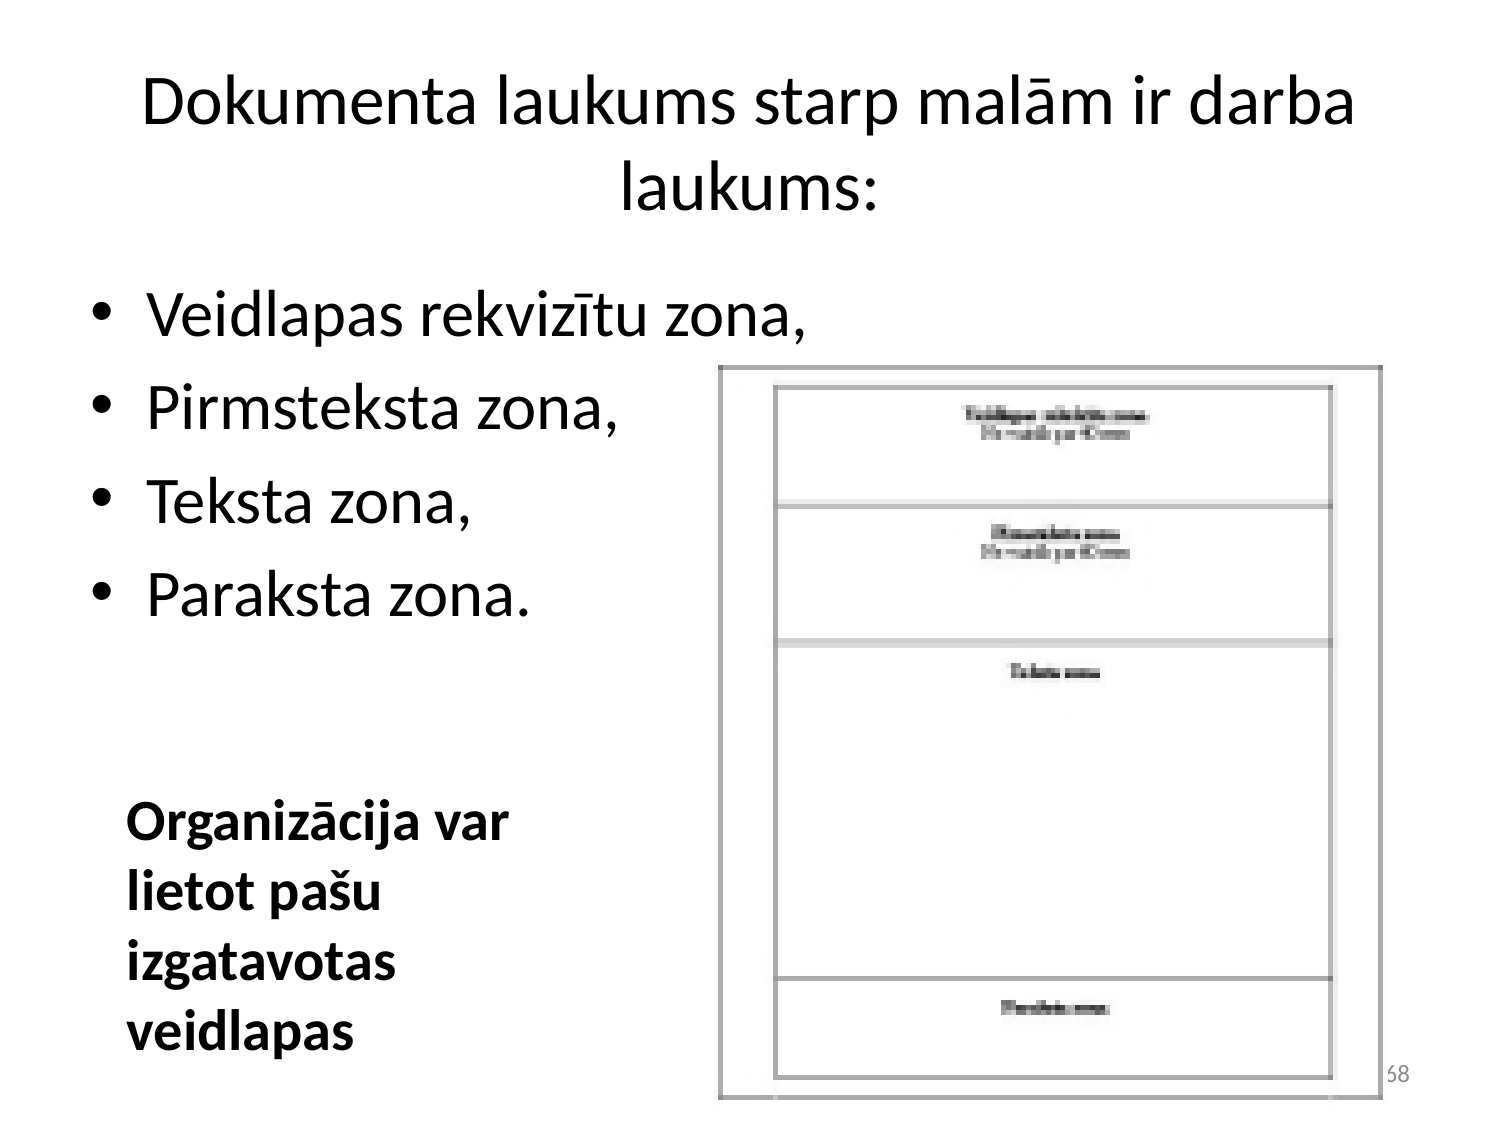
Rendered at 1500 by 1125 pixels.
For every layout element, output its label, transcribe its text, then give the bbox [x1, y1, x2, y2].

text_box Organizācija var lietot pašu izgatavotas veidlapas [112, 775, 632, 1070]
title Dokumenta laukums starp malām ir darba laukums: [75, 45, 1425, 233]
slide_number 68 [1393, 1042, 1425, 1103]
picture [714, 361, 1389, 1105]
list Veidlapas rekvizītu zona, Pirmsteksta zona, Teksta zona, Paraksta zona. [75, 262, 1425, 1005]
